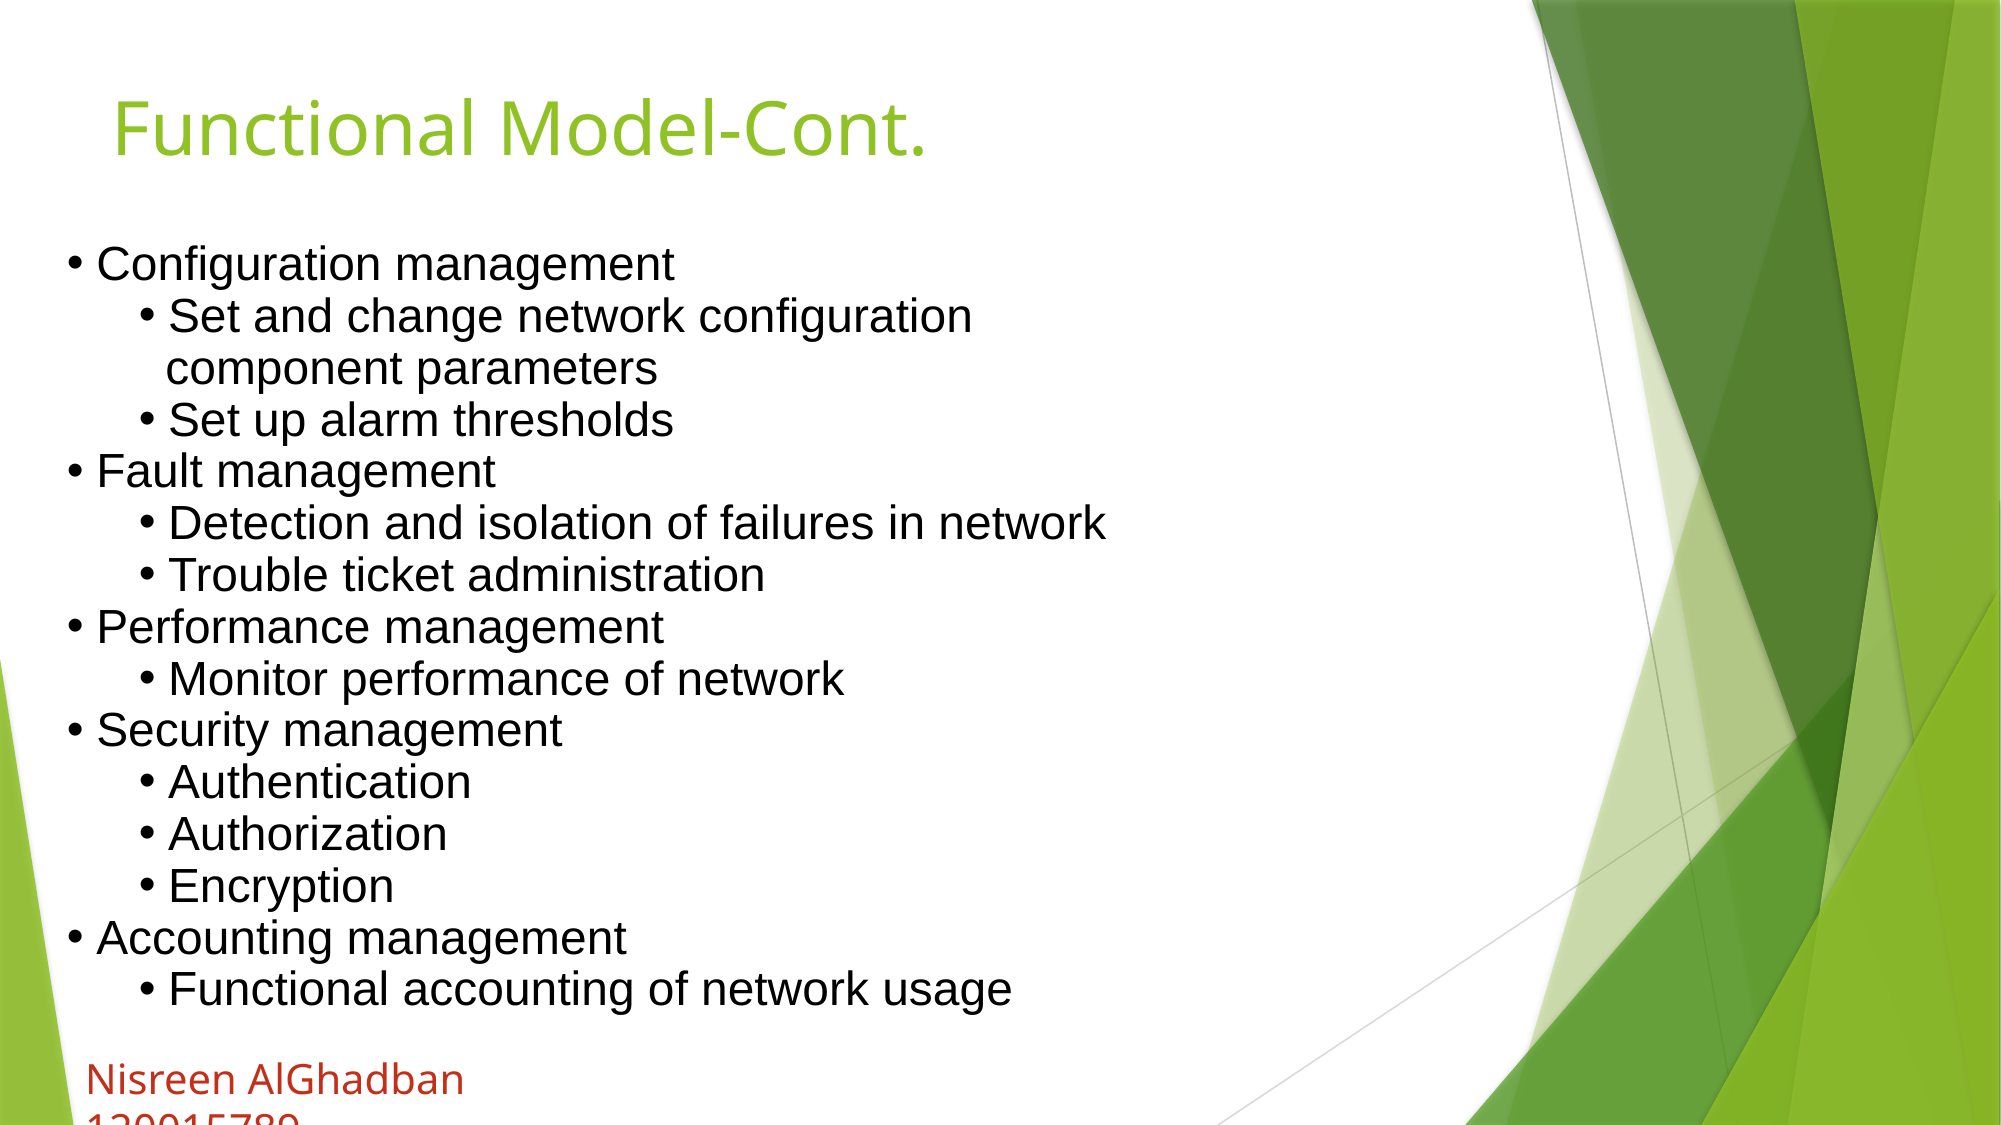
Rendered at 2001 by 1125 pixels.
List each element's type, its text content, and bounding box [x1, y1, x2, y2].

text_box Nisreen AlGhadban 120015789 [70, 1045, 802, 1125]
title Functional Model-Cont. [96, 72, 1507, 290]
list Configuration management Set and change network configuration component parameters Set up alarm thresholds Fault management Detection and isolation of failures in network Trouble ticket administration Performance management Monitor performance of network Security management Authentication Authorization Encryption Accounting management Functional accounting of network usage [51, 231, 1463, 1031]
